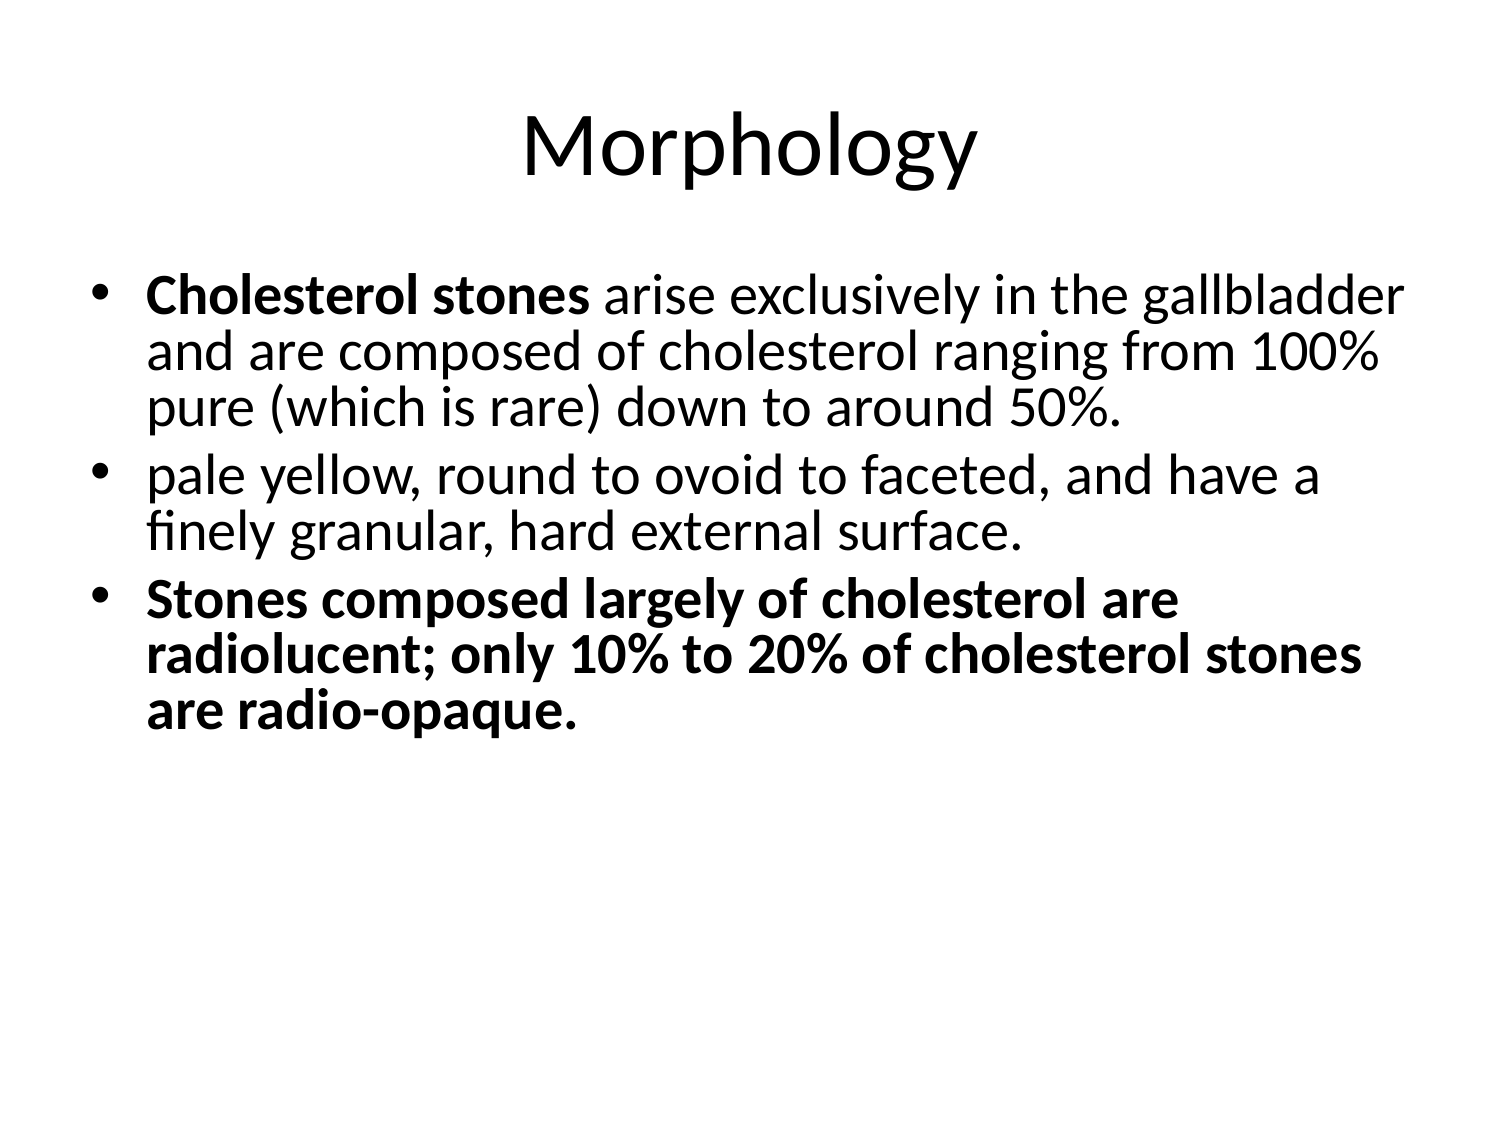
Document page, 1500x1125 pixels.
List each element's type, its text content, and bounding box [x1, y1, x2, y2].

title Morphology [75, 45, 1425, 233]
list Cholesterol stones arise exclusively in the gallbladder and are composed of cholesterol ranging from 100% pure (which is rare) down to around 50%. pale yellow, round to ovoid to faceted, and have a finely granular, hard external surface. Stones composed largely of cholesterol are radiolucent; only 10% to 20% of cholesterol stones are radio-opaque. [75, 262, 1425, 1005]
